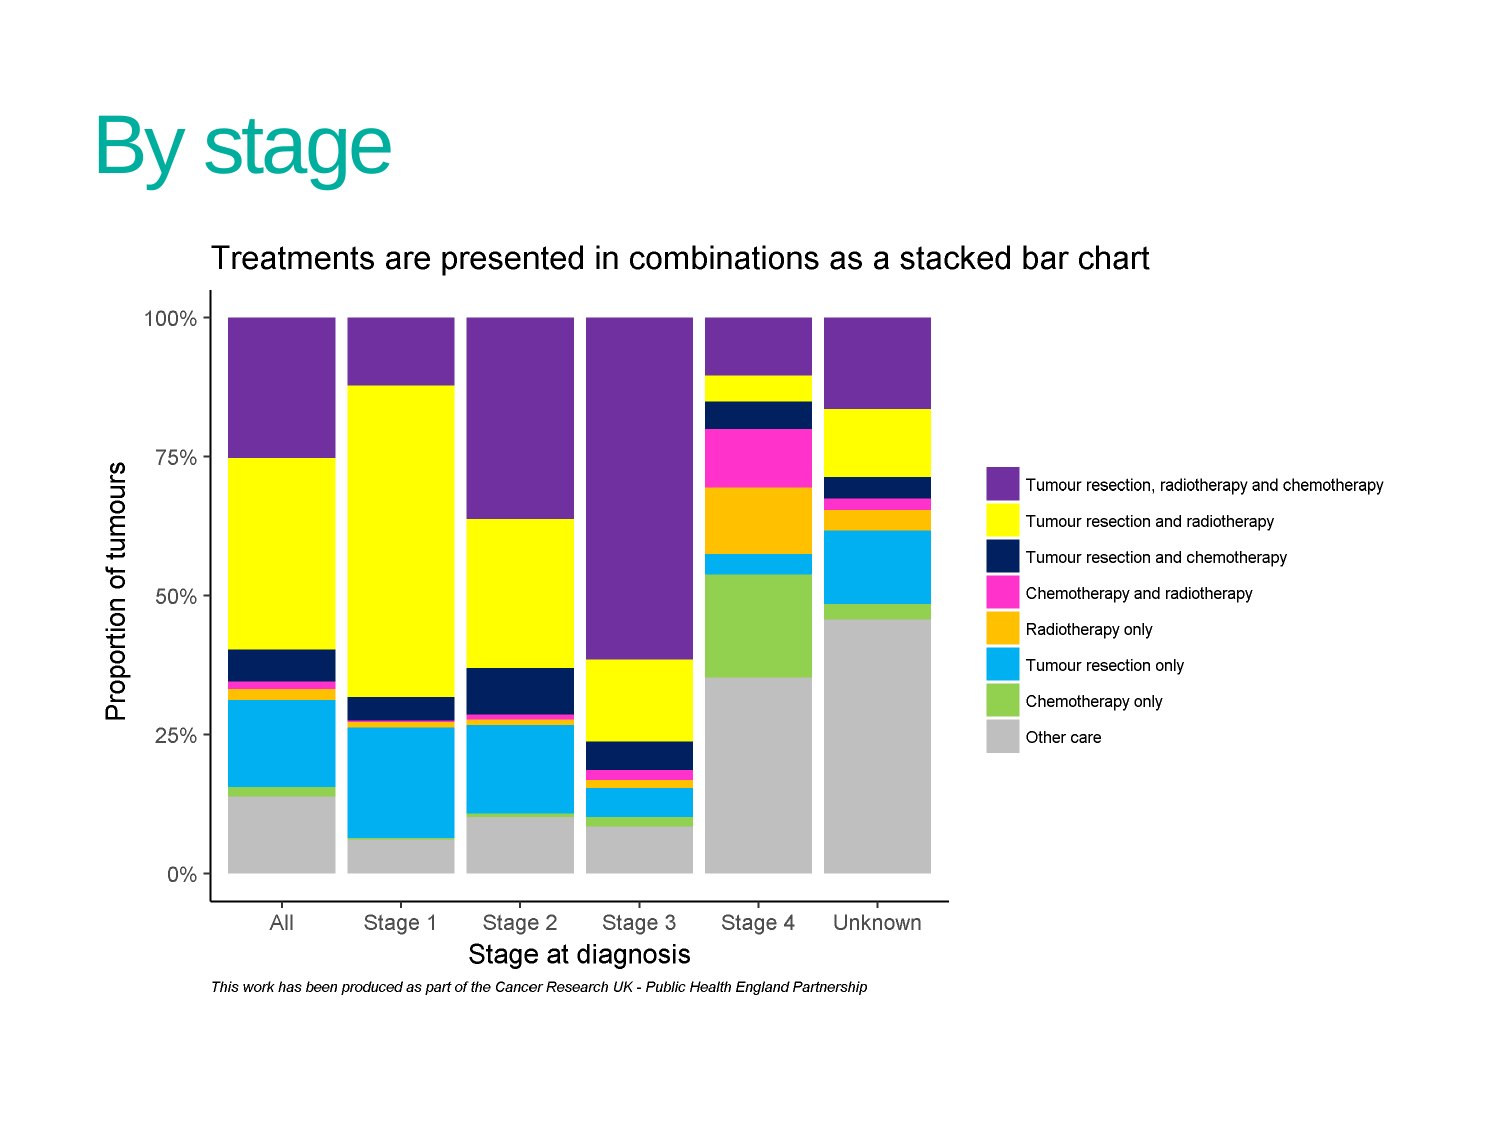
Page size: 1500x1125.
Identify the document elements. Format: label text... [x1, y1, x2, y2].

title By stage [92, 90, 1410, 197]
picture [91, 231, 1409, 1010]
